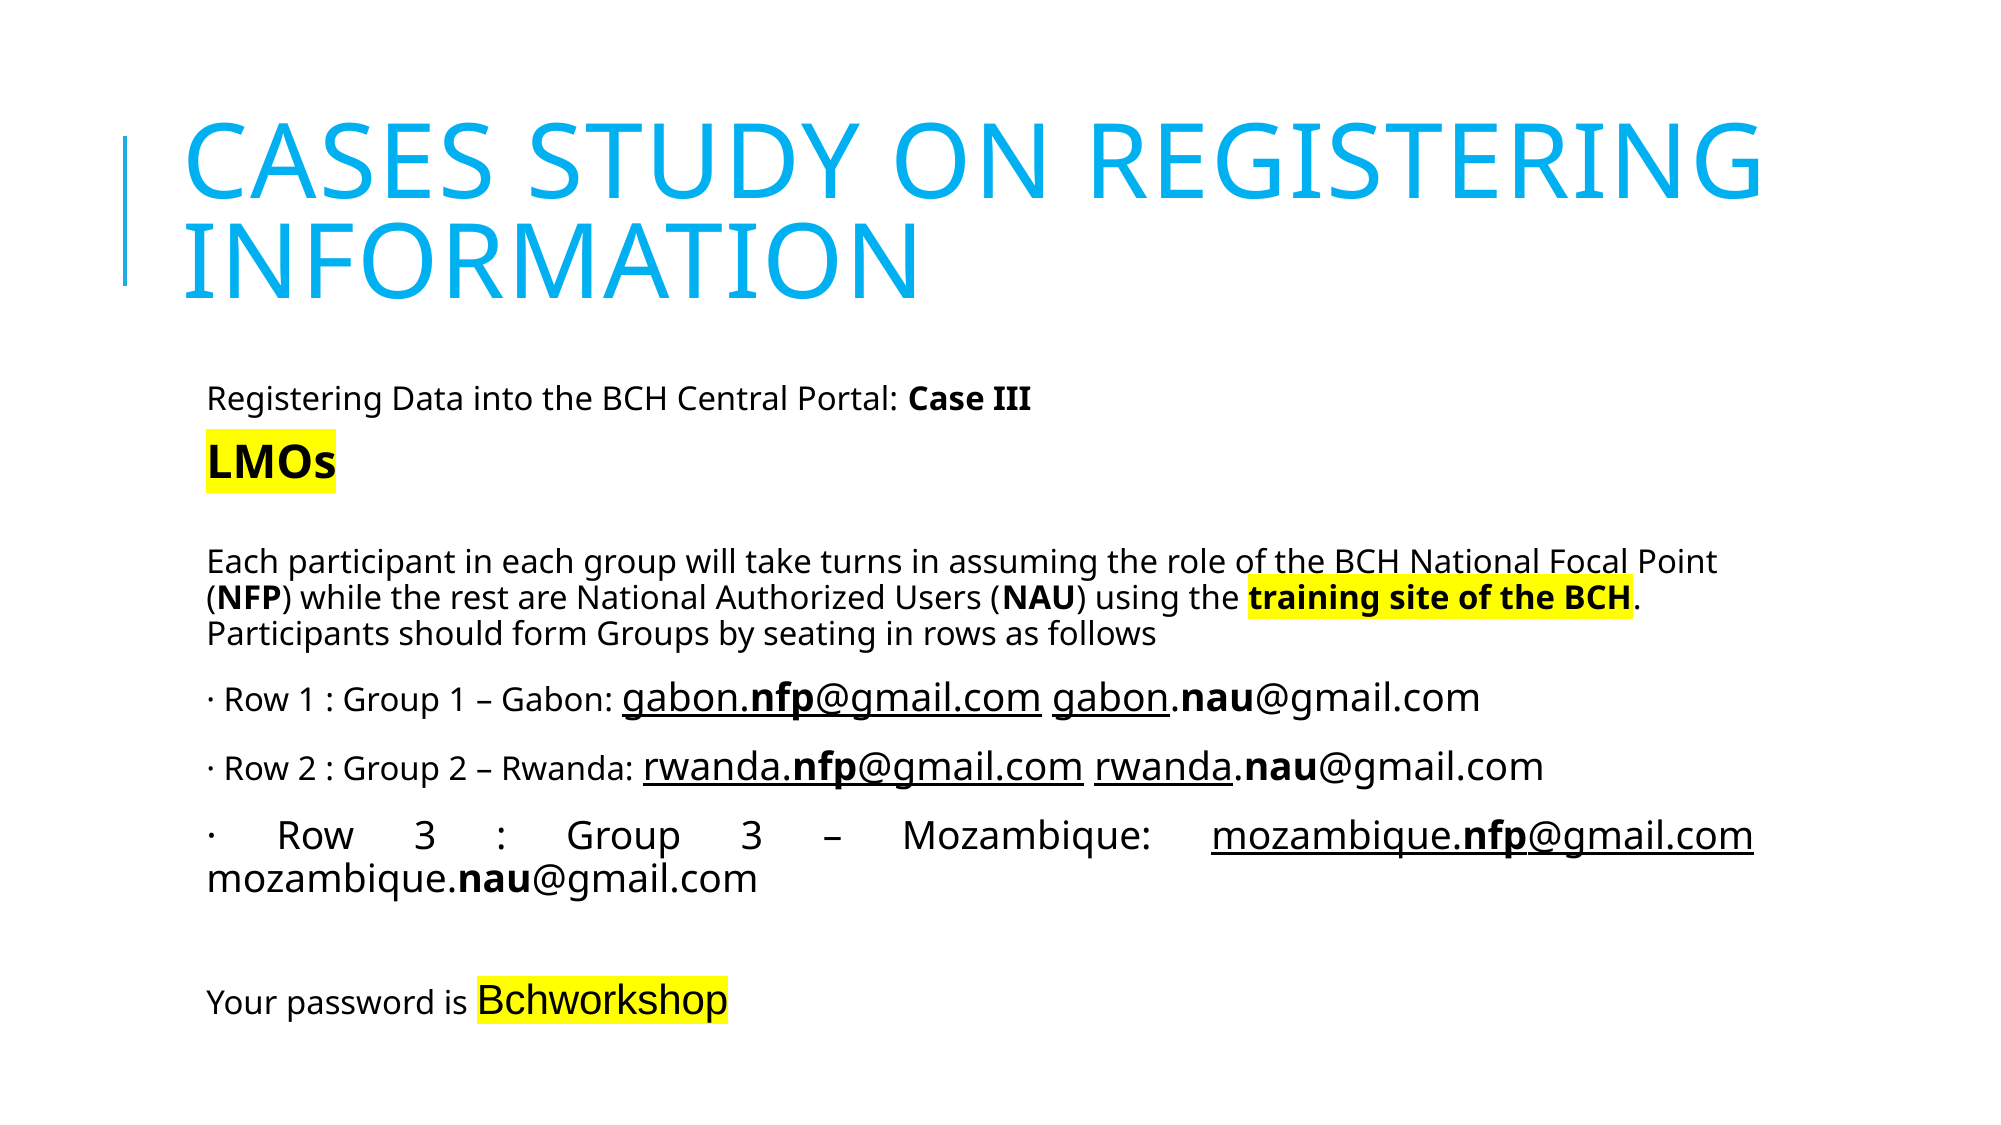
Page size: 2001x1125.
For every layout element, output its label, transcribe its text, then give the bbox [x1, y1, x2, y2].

list Registering Data into the BCH Central Portal: Case III LMOs Each participant in each group will take turns in assuming the role of the BCH National Focal Point (NFP) while the rest are National Authorized Users (NAU) using the training site of the BCH. Participants should form Groups by seating in rows as follows · Row 1 : Group 1 – Gabon: gabon.nfp@gmail.com gabon.nau@gmail.com · Row 2 : Group 2 – Rwanda: rwanda.nfp@gmail.com rwanda.nau@gmail.com · Row 3 : Group 3 – Mozambique: mozambique.nfp@gmail.com mozambique.nau@gmail.com Your password is Bchworkshop [168, 375, 1763, 1035]
title Cases study on registering information [168, 96, 1938, 342]
